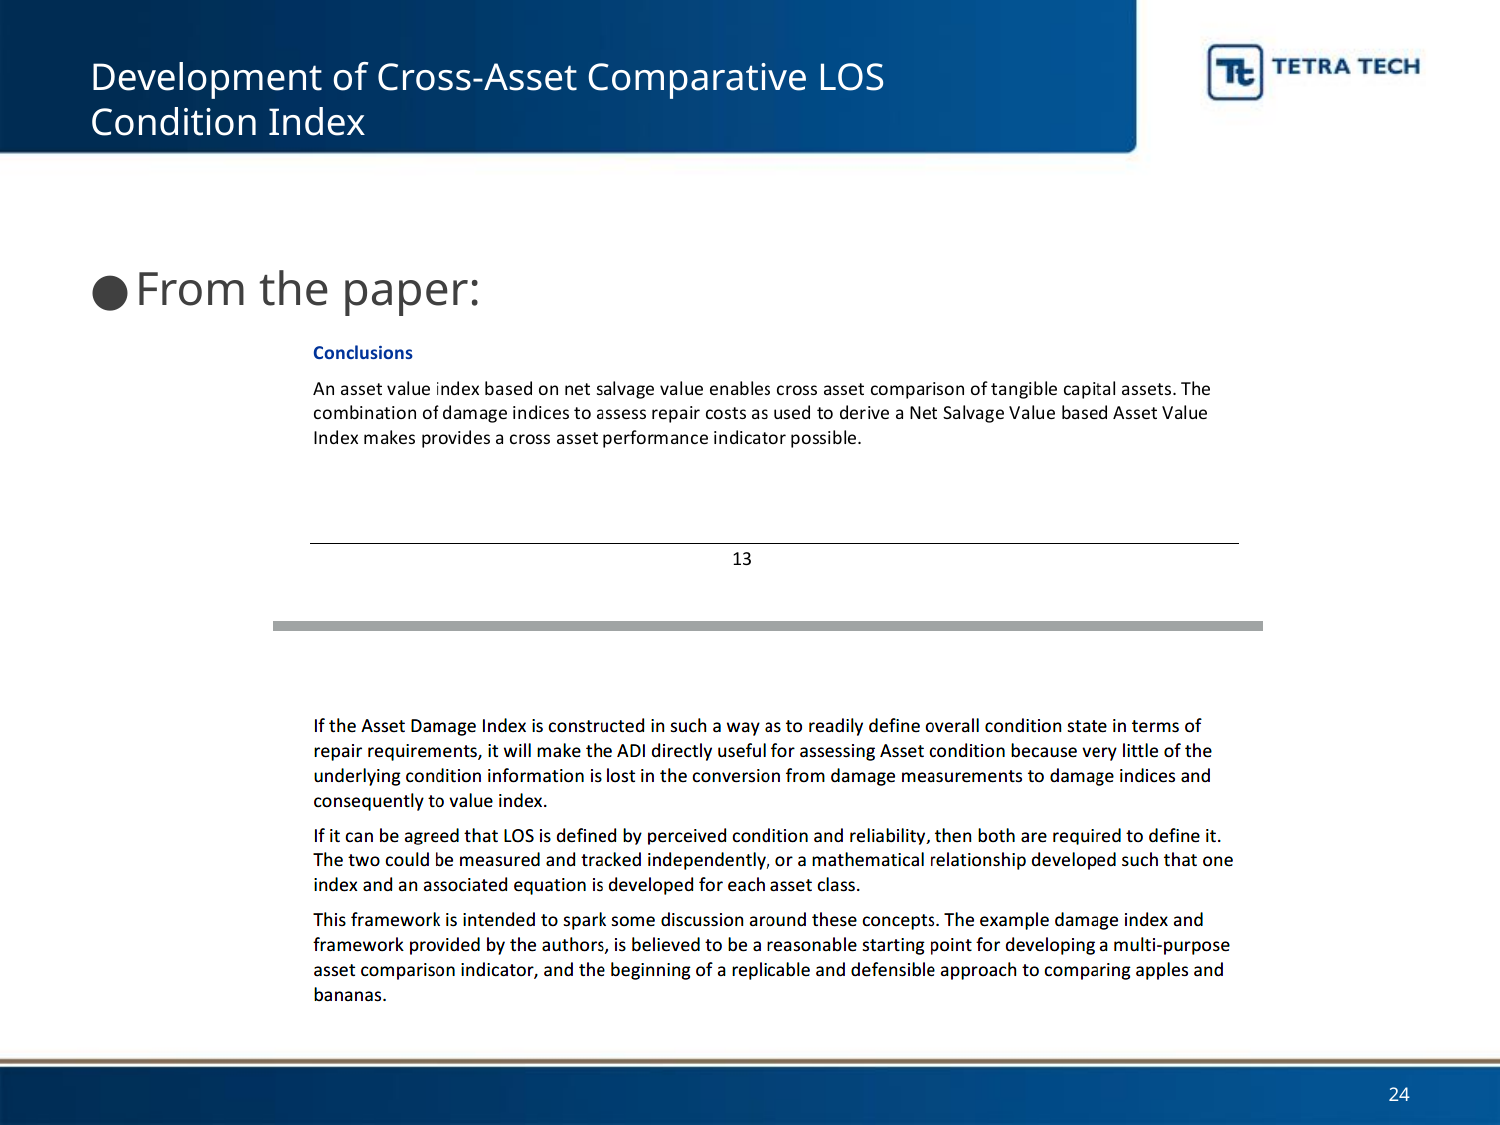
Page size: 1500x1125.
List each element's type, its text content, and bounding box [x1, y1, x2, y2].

title Development of Cross-Asset Comparative LOS Condition Index [75, 45, 1075, 150]
list From the paper: [75, 224, 1421, 1000]
picture [0, 0, 1500, 1125]
slide_number 24 [1074, 1065, 1425, 1125]
